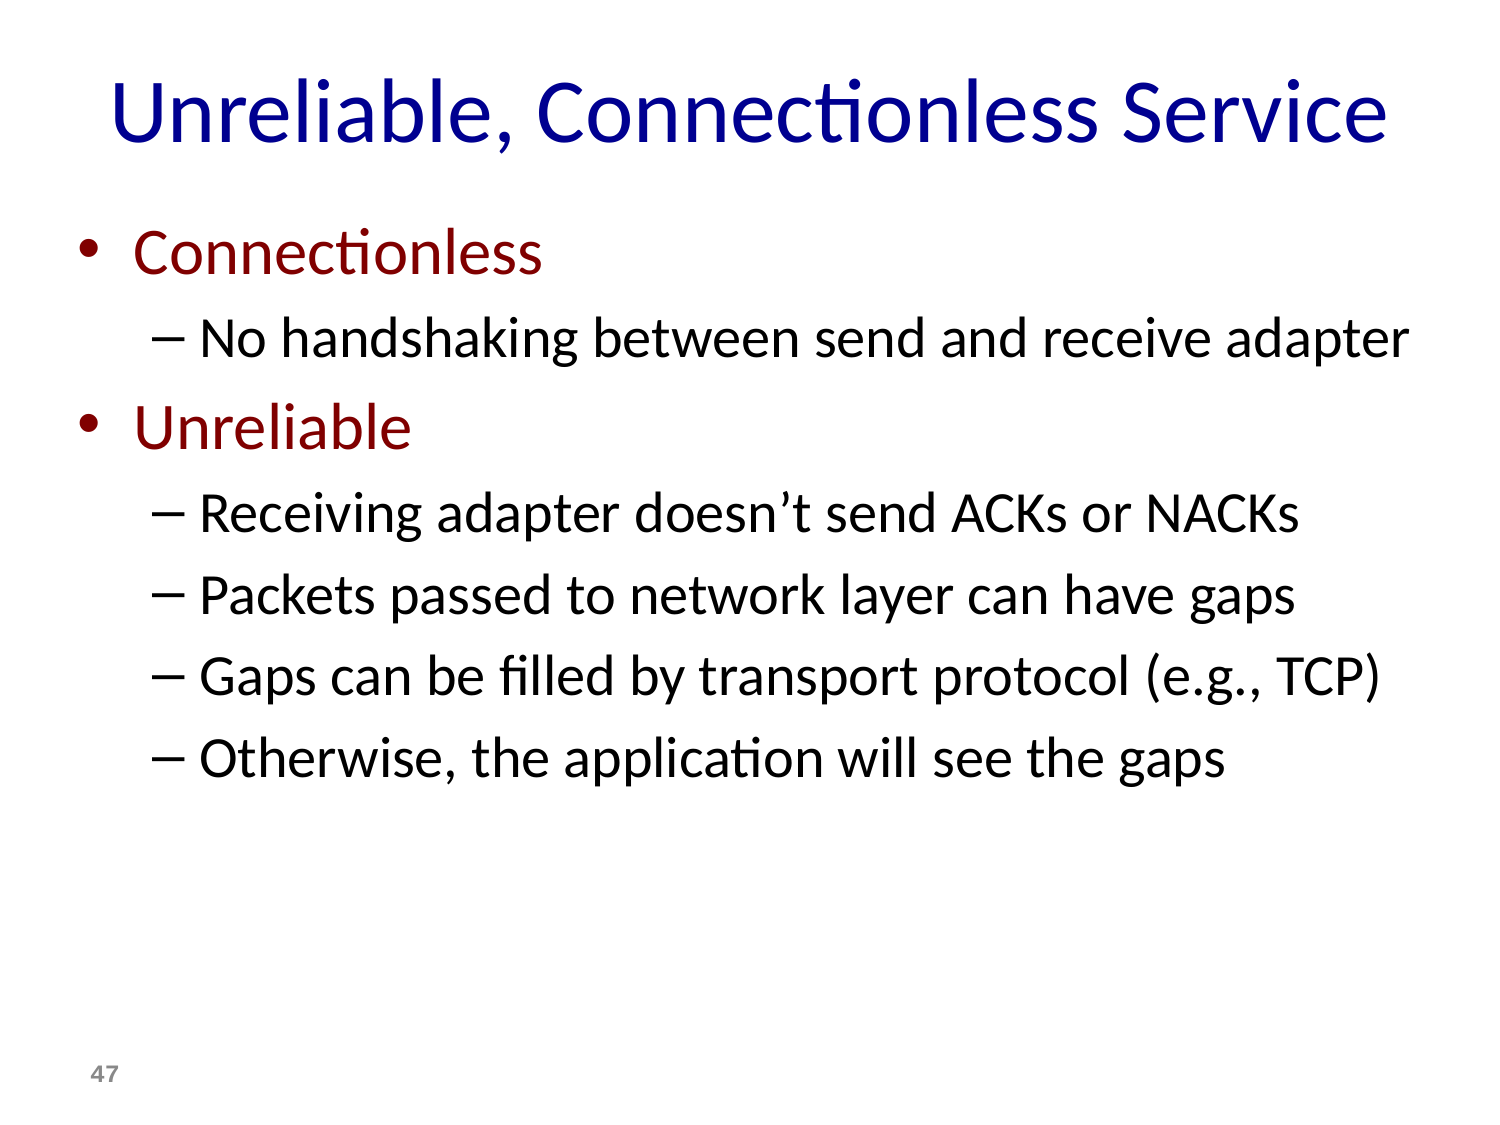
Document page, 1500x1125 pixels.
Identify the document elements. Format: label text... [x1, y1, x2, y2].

list Connectionless No handshaking between send and receive adapter Unreliable Receiving adapter doesn’t send ACKs or NACKs Packets passed to network layer can have gaps Gaps can be filled by transport protocol (e.g., TCP) Otherwise, the application will see the gaps [62, 200, 1463, 1005]
title Unreliable, Connectionless Service [75, 12, 1425, 200]
slide_number 47 [75, 1042, 425, 1103]
